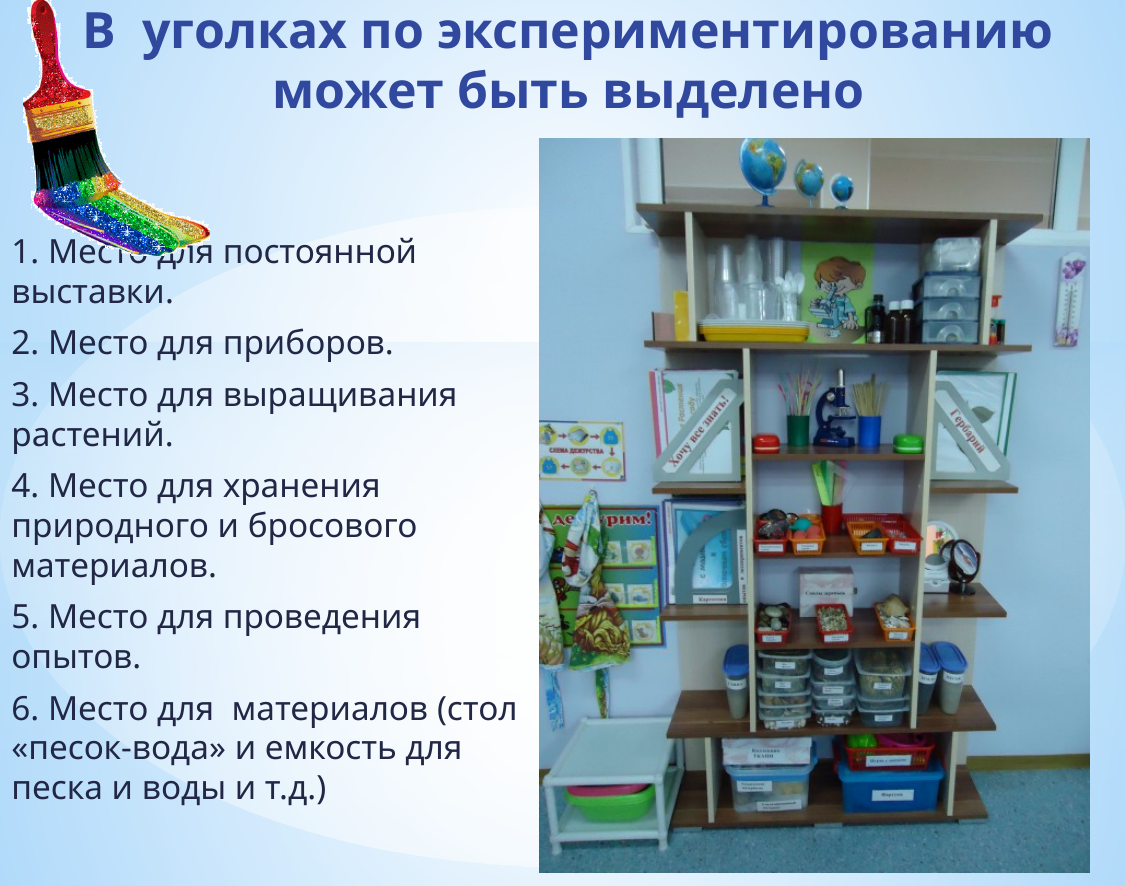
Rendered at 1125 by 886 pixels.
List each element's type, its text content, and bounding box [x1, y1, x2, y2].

picture [23, 0, 210, 256]
list 1. Место для постоянной выставки. 2. Место для приборов. 3. Место для выращивания растений. 4. Место для хранения природного и бросового материалов. 5. Место для проведения опытов. 6. Место для материалов (стол «песок-вода» и емкость для песка и воды и т.д.) [0, 224, 556, 886]
picture [538, 137, 1091, 873]
title В уголках по экспериментированию может быть выделено [213, 17, 1106, 124]
